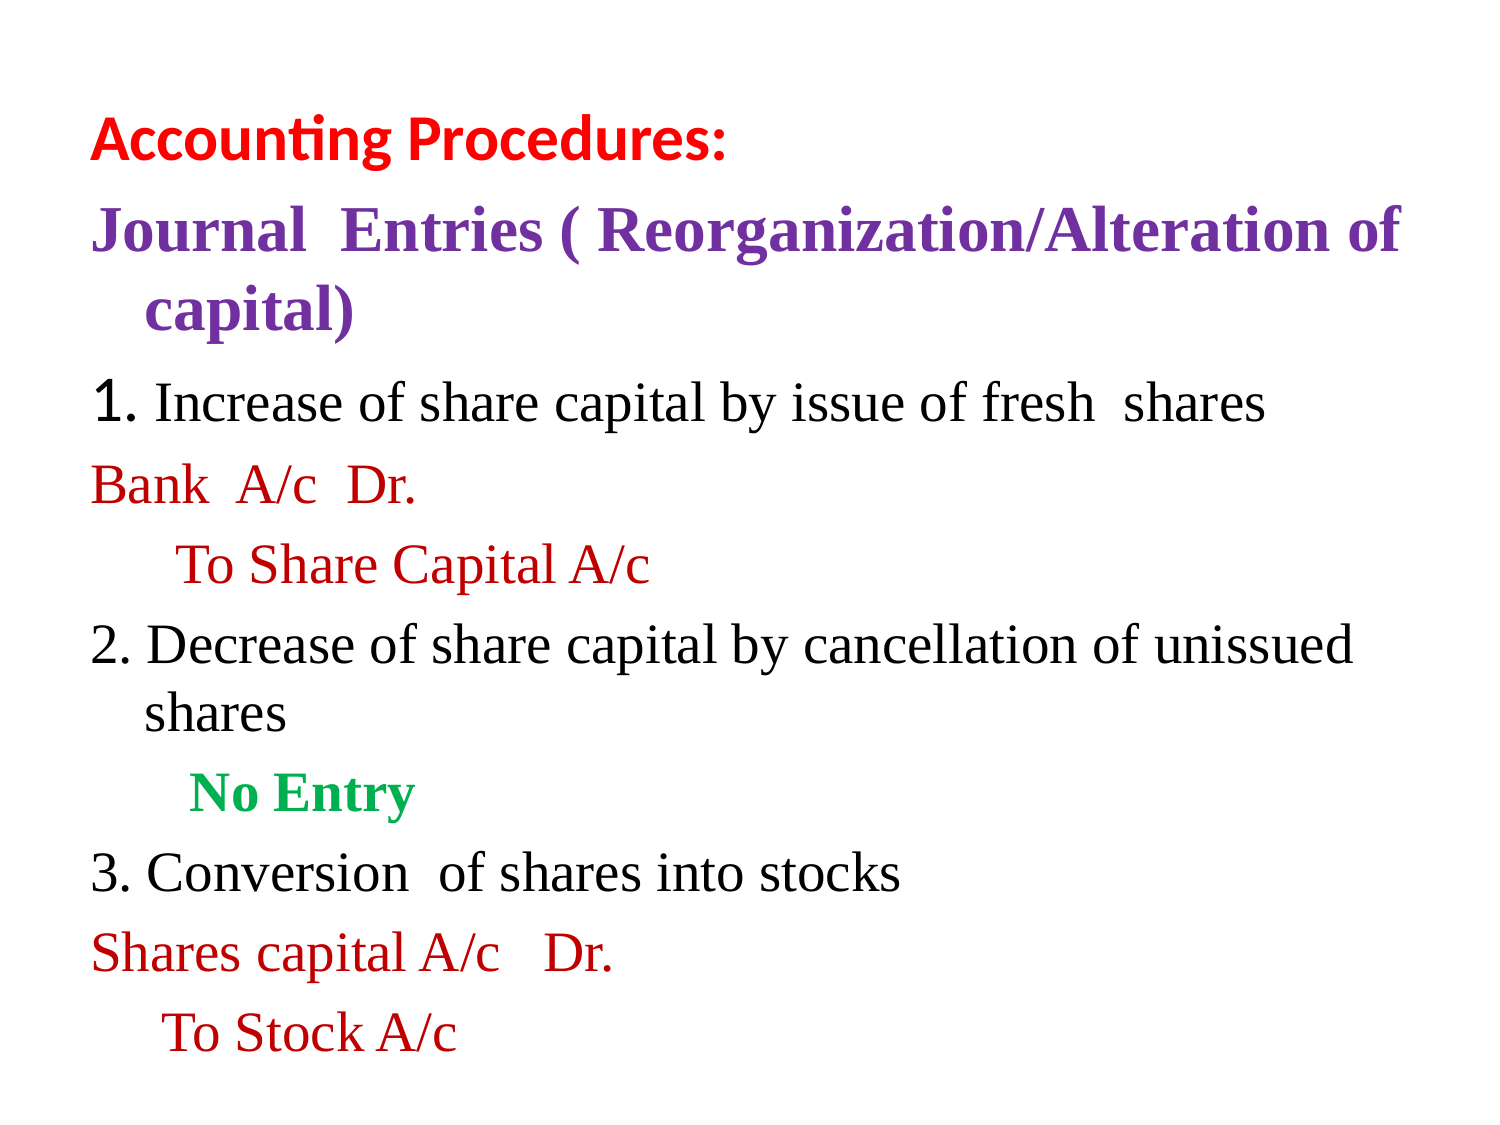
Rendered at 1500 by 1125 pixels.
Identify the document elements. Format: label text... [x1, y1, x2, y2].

list Accounting Procedures: Journal Entries ( Reorganization/Alteration of capital) 1. Increase of share capital by issue of fresh shares Bank A/c Dr. To Share Capital A/c 2. Decrease of share capital by cancellation of unissued shares No Entry 3. Conversion of shares into stocks Shares capital A/c Dr. To Stock A/c [75, 87, 1425, 1075]
